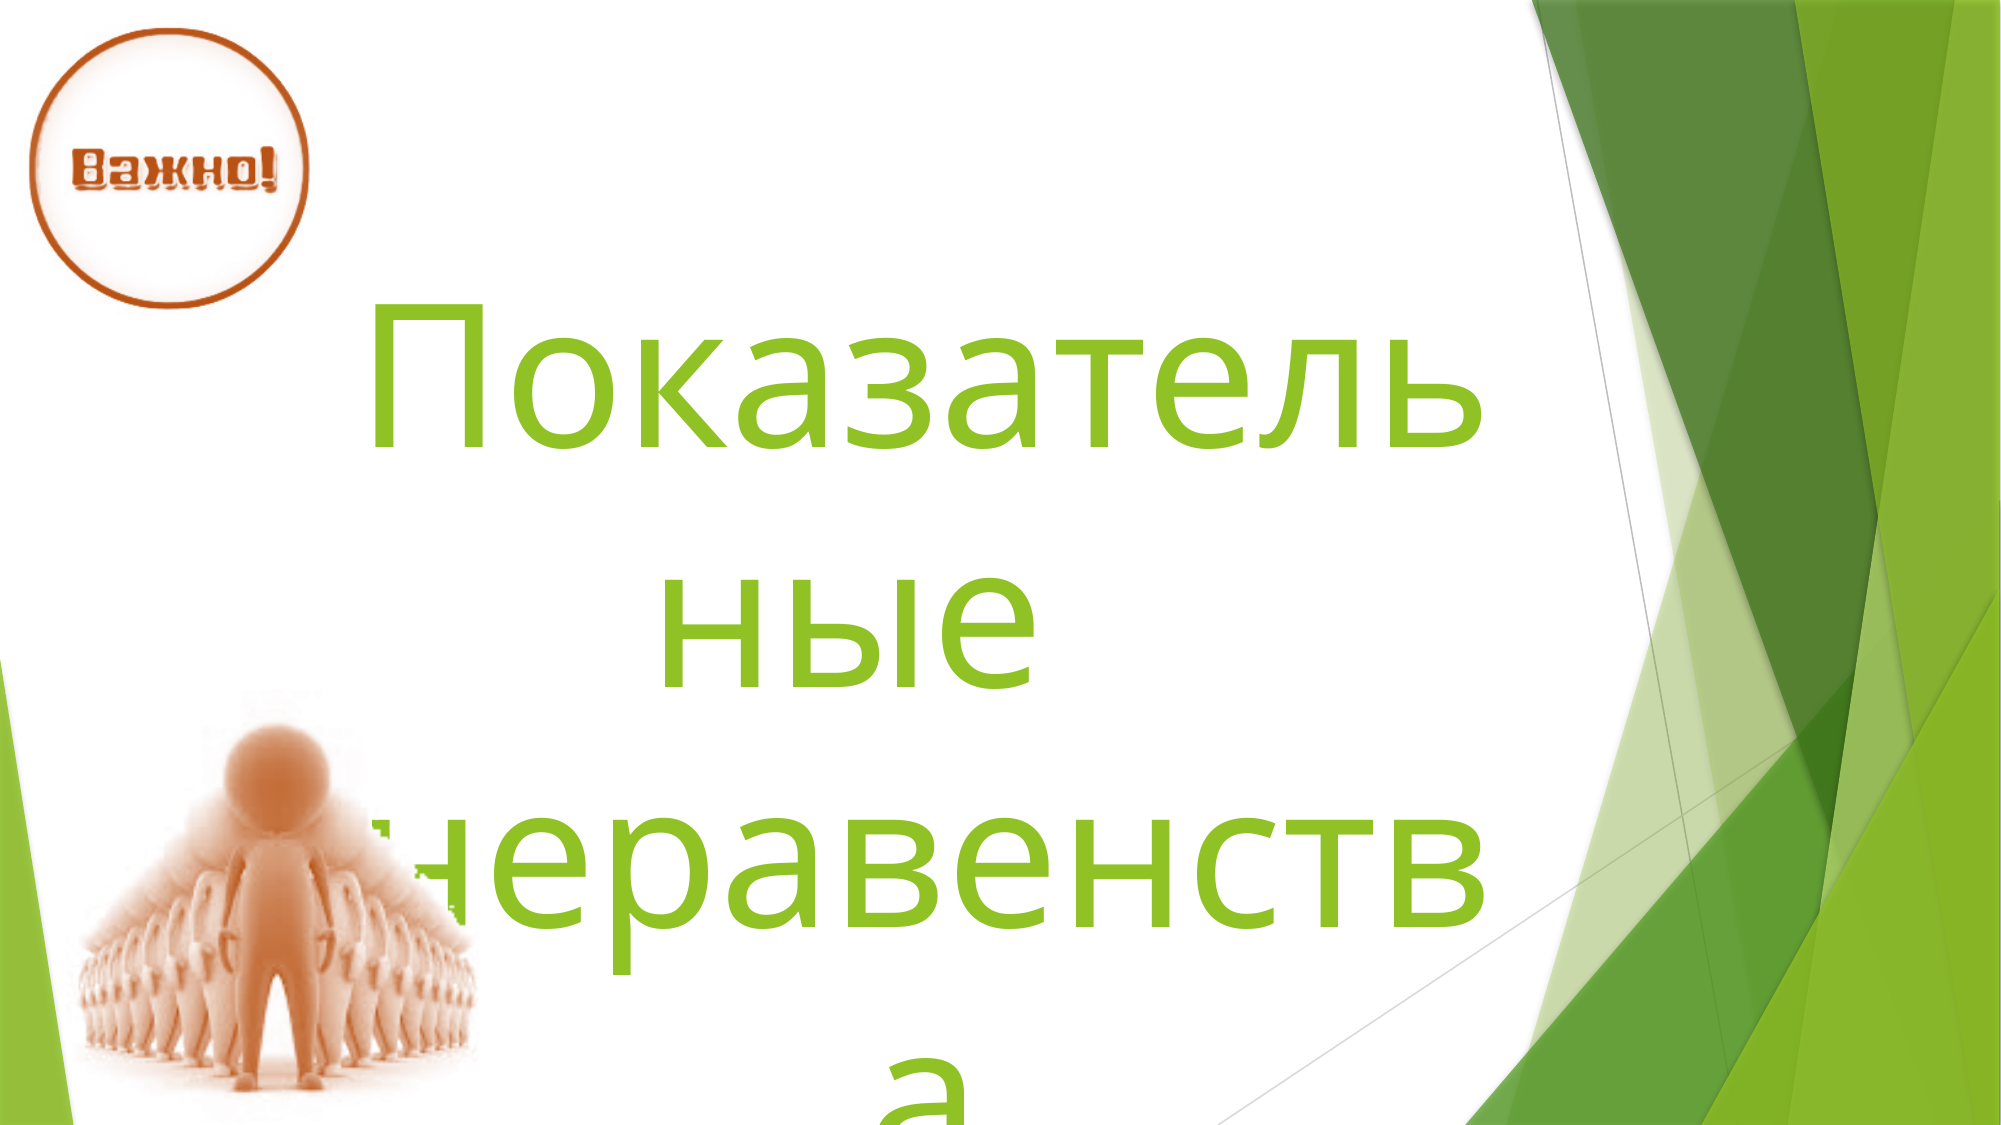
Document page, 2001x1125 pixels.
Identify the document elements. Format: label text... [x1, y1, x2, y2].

picture [46, 690, 502, 1125]
text_box Показательные неравенства [291, 0, 1558, 1125]
picture [23, 23, 316, 316]
